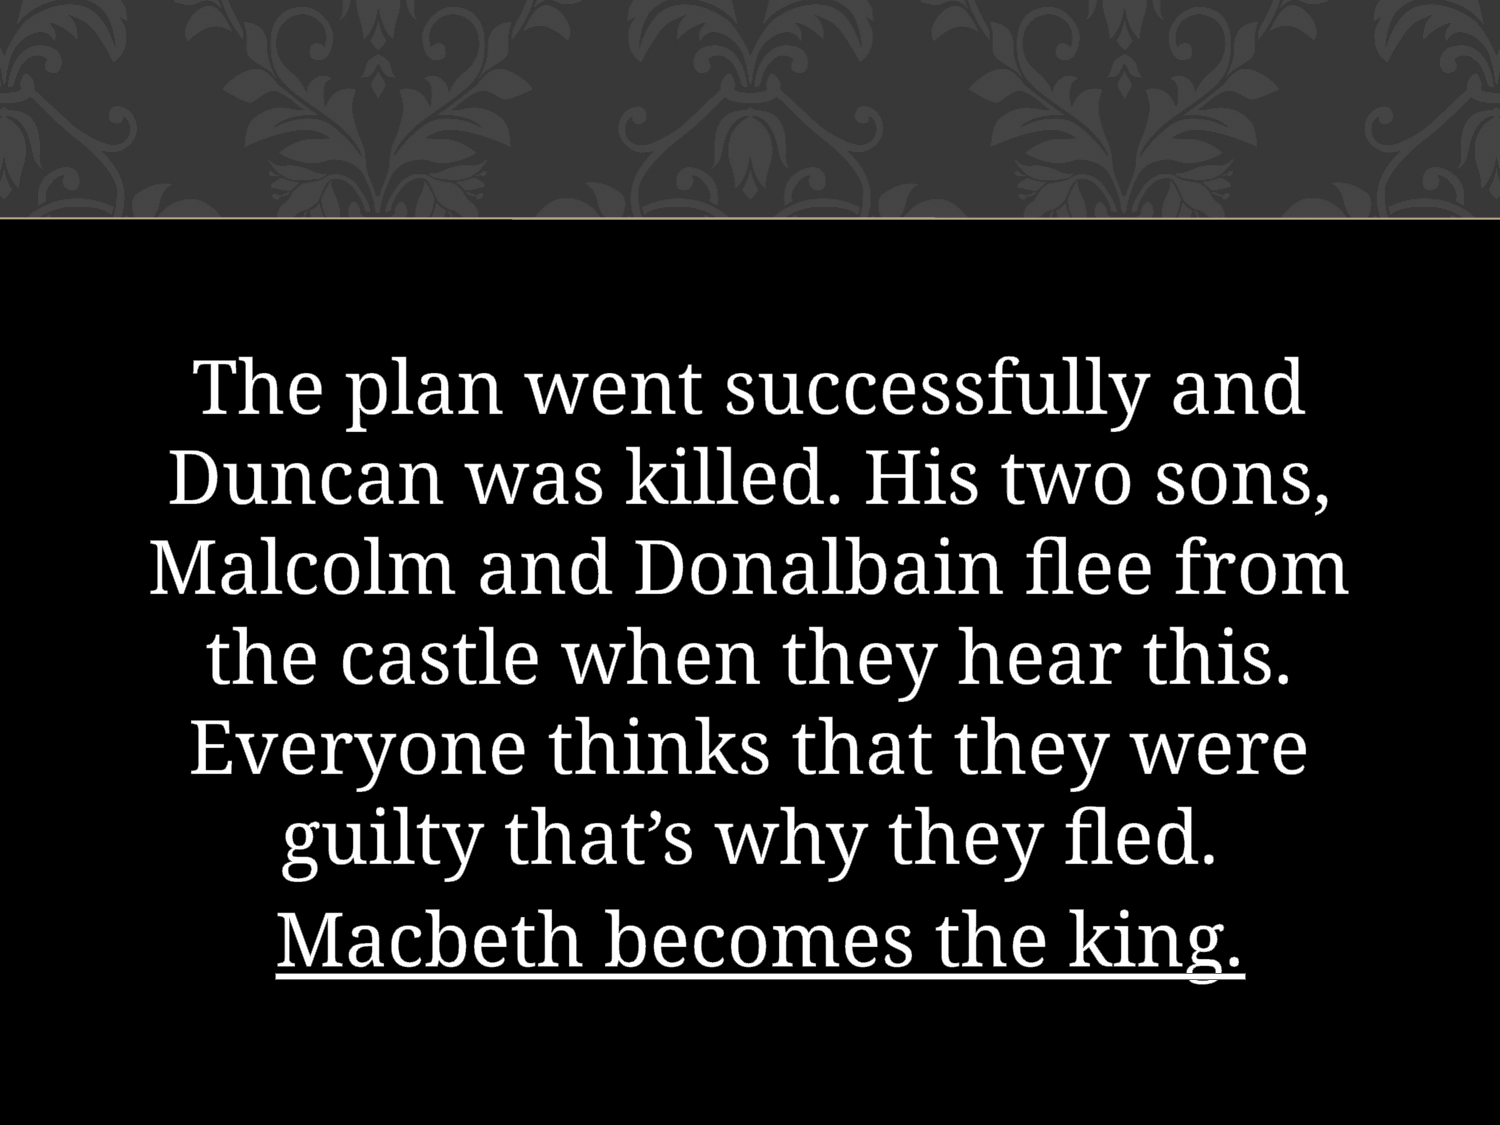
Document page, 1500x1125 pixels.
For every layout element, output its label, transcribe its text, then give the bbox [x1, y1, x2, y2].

list The plan went successfully and Duncan was killed. His two sons, Malcolm and Donalbain flee from the castle when they hear this. Everyone thinks that they were guilty that’s why they fled. Macbeth becomes the king. [75, 331, 1425, 1000]
